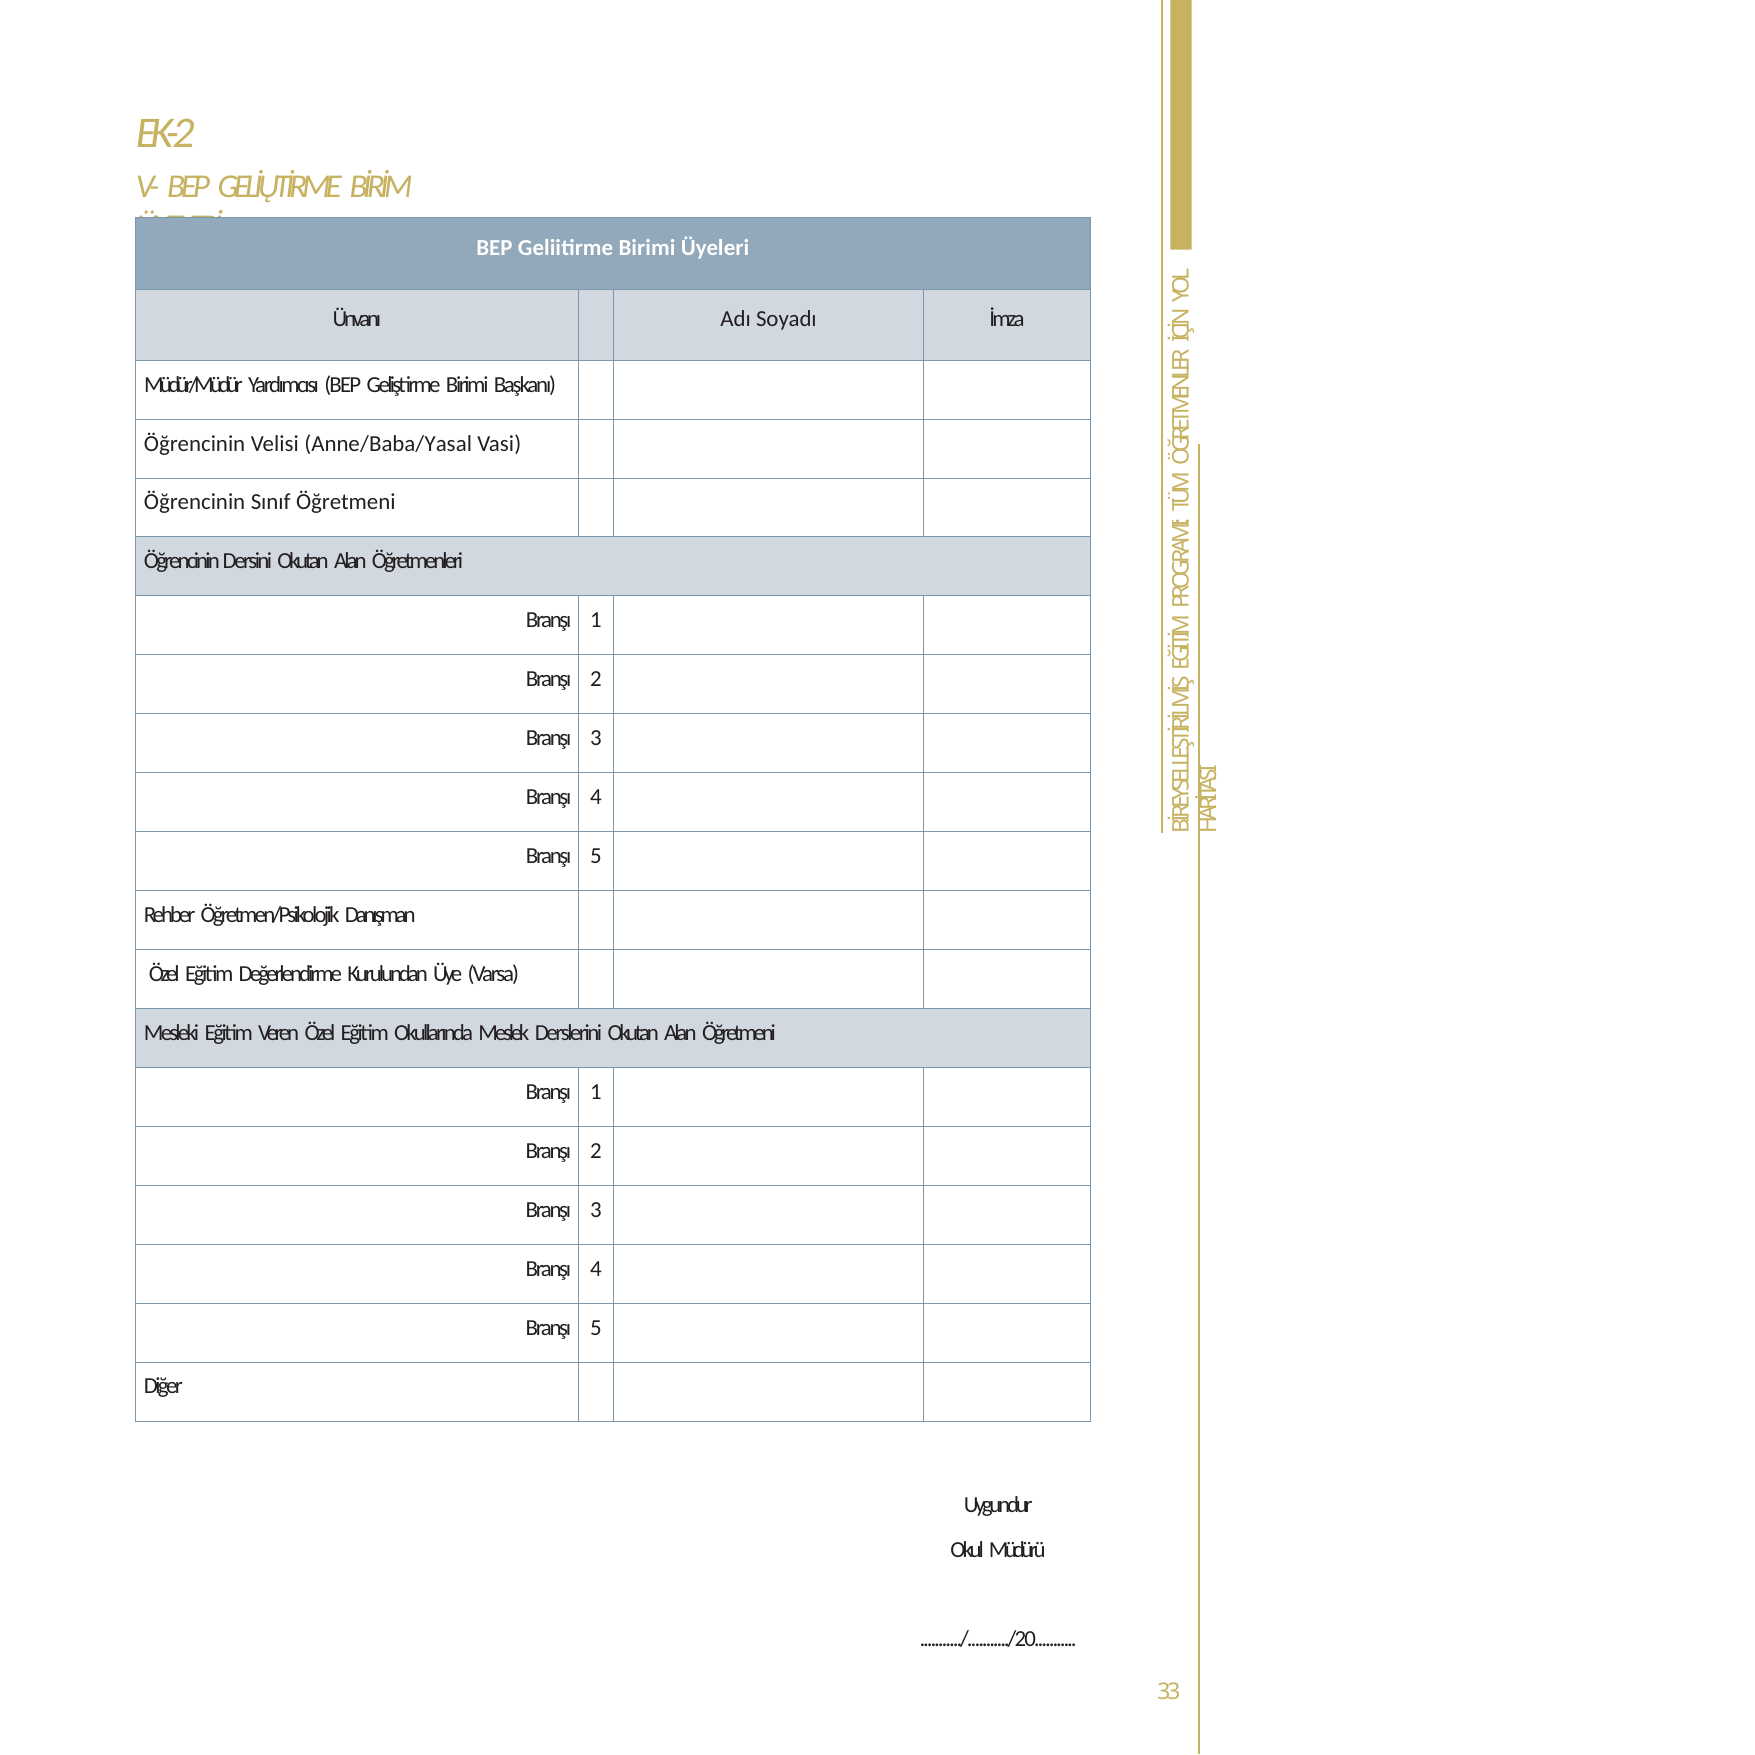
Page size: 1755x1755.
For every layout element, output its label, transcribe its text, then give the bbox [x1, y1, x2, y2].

table_cell [614, 1127, 923, 1185]
table_cell İmza [924, 290, 1090, 360]
table_cell 4 [579, 1245, 613, 1303]
table_cell 3 [579, 1186, 613, 1244]
table_cell [579, 479, 613, 536]
table_cell Öğrencinin Velisi (Anne/Baba/Yasal Vasi) [136, 420, 578, 478]
table_cell [614, 479, 923, 536]
table_cell [579, 950, 613, 1008]
table_cell [614, 596, 923, 654]
table_cell Branşı [136, 1304, 578, 1362]
table_cell Branşı [136, 832, 578, 890]
table_cell 2 [579, 655, 613, 713]
table_cell Branşı [136, 773, 578, 831]
table_cell [614, 1068, 923, 1126]
table_cell [614, 773, 923, 831]
text_box BİREYSELLEŞTİRİLMİŞ EĞİTİM PROGRAMI: TÜM ÖĞRETMENLER İÇİN YOL HARİTASI [1165, 256, 1198, 836]
table_cell Adı Soyadı [614, 290, 923, 360]
table_cell Branşı [136, 1245, 578, 1303]
table_cell [614, 655, 923, 713]
table_cell [924, 479, 1090, 536]
table_cell [579, 290, 613, 360]
table_cell 2 [579, 1127, 613, 1185]
table_cell [924, 1363, 1090, 1421]
table_cell [579, 891, 613, 949]
table_cell [924, 361, 1090, 419]
table_cell [924, 891, 1090, 949]
table_cell [924, 420, 1090, 478]
table_cell Diğer [136, 1363, 578, 1421]
table_cell 3 [579, 714, 613, 772]
text_box [1170, 0, 1192, 250]
table_cell [614, 1363, 923, 1421]
table_cell [924, 832, 1090, 890]
table_cell [614, 361, 923, 419]
table_cell [924, 1186, 1090, 1244]
table_cell [924, 950, 1090, 1008]
table_cell [924, 1127, 1090, 1185]
table_cell Branşı [136, 1068, 578, 1126]
table_cell Branşı [136, 1186, 578, 1244]
table_cell [614, 1245, 923, 1303]
table_cell 5 [579, 832, 613, 890]
table_cell Müdür/Müdür Yardımcısı (BEP Geliştirme Birimi Başkanı) [136, 361, 578, 419]
table_cell [924, 596, 1090, 654]
table_cell [614, 832, 923, 890]
table_cell 4 [579, 773, 613, 831]
table_cell Öğrencinin Sınıf Öğretmeni [136, 479, 578, 536]
table_cell [924, 1245, 1090, 1303]
table_cell 1 [579, 596, 613, 654]
table_cell [579, 1363, 613, 1421]
text_box EK-2 V- BEP GELİŲTİRME BİRİM ÜYELERİ [133, 91, 490, 245]
table_cell Branşı [136, 655, 578, 713]
table_cell [924, 714, 1090, 772]
table_cell [924, 773, 1090, 831]
table_cell 1 [579, 1068, 613, 1126]
table_cell [614, 1186, 923, 1244]
table_cell Branşı [136, 1127, 578, 1185]
table_cell Ünvanı [136, 290, 578, 360]
table_cell Mesleki Eğitim Veren Özel Eğitim Okullarında Meslek Derslerini Okutan Alan Öğretmeni [136, 1009, 1090, 1067]
table_cell Branşı [136, 714, 578, 772]
table_cell Rehber Öğretmen/Psikolojik Danışman [136, 891, 578, 949]
table_header BEP Geliitirme Birimi Üyeleri [136, 218, 1090, 289]
table_cell [614, 714, 923, 772]
text_box Uygundur Okul Müdürü .........../.........../20........... 33 [916, 1487, 1182, 1704]
table_cell Özel Eğitim Değerlendirme Kurulundan Üye (Varsa) [136, 950, 578, 1008]
table_cell Branşı [136, 596, 578, 654]
table_cell 5 [579, 1304, 613, 1362]
table_cell [614, 950, 923, 1008]
table_cell [924, 655, 1090, 713]
table_cell [614, 420, 923, 478]
table_cell Öğrencinin Dersini Okutan Alan Öğretmenleri [136, 537, 1090, 595]
table_cell [924, 1068, 1090, 1126]
table_cell [579, 361, 613, 419]
table_cell [614, 891, 923, 949]
table_cell [614, 1304, 923, 1362]
table_cell [579, 420, 613, 478]
table_cell [924, 1304, 1090, 1362]
